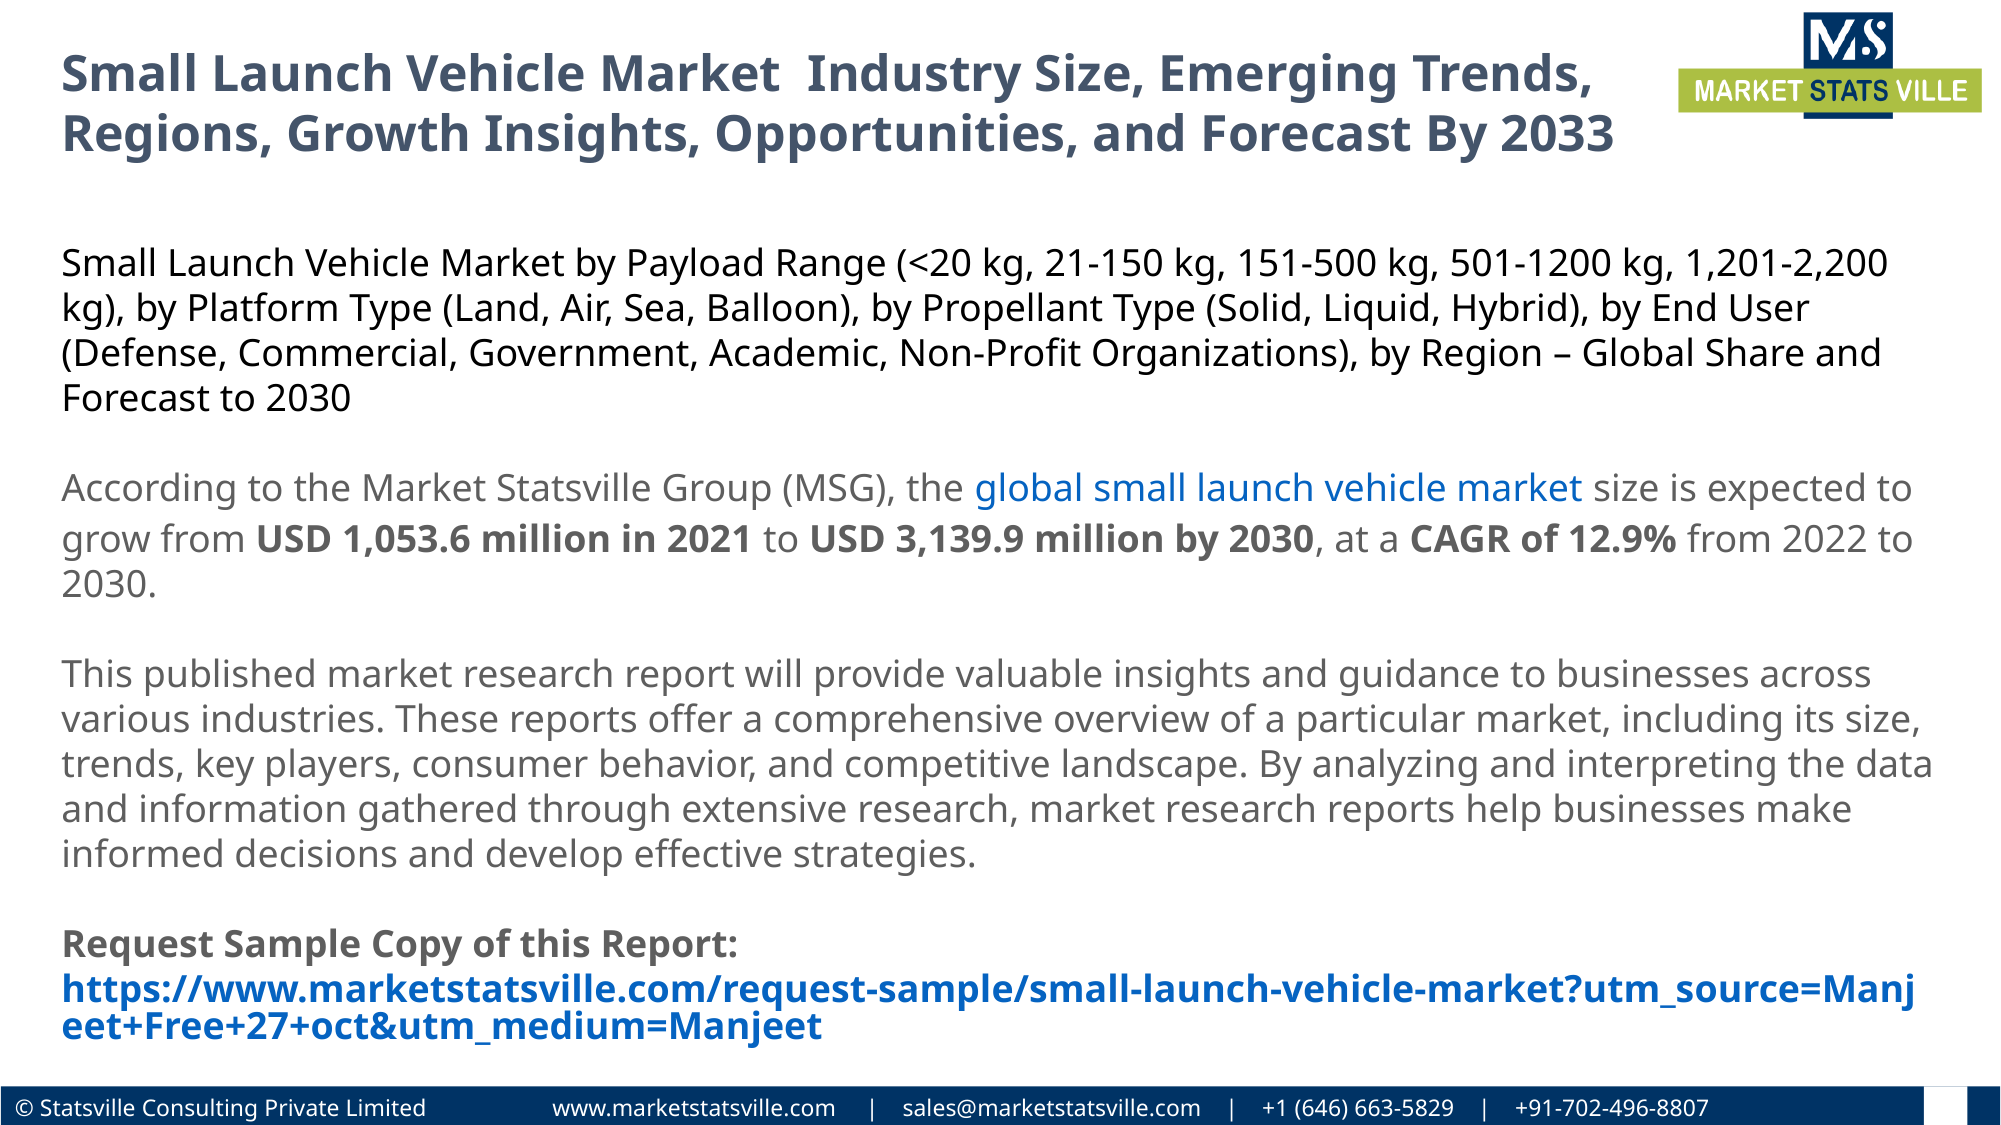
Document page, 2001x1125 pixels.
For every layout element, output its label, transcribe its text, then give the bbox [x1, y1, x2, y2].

picture [1678, 12, 1982, 119]
text_box Small Launch Vehicle Market by Payload Range (<20 kg, 21-150 kg, 151-500 kg, 501-1200 kg, 1,201-2,200 kg), by Platform Type (Land, Air, Sea, Balloon), by Propellant Type (Solid, Liquid, Hybrid), by End User (Defense, Commercial, Government, Academic, Non-Profit Organizations), by Region – Global Share and Forecast to 2030 According to the Market Statsville Group (MSG), the global small launch vehicle market size is expected to grow from USD 1,053.6 million in 2021 to USD 3,139.9 million by 2030, at a CAGR of 12.9% from 2022 to 2030. This published market research report will provide valuable insights and guidance to businesses across various industries. These reports offer a comprehensive overview of a particular market, including its size, trends, key players, consumer behavior, and competitive landscape. By analyzing and interpreting the data and information gathered through extensive research, market research reports help businesses make informed decisions and develop effective strategies. Request Sample Copy of this Report: https://www.marketstatsville.com/request-sample/small-launch-vehicle-market?utm_source=Manjeet+Free+27+oct&utm_medium=Manjeet [46, 231, 1954, 1068]
text_box Small Launch Vehicle Market Industry Size, Emerging Trends, Regions, Growth Insights, Opportunities, and Forecast By 2033 [46, 34, 1727, 169]
